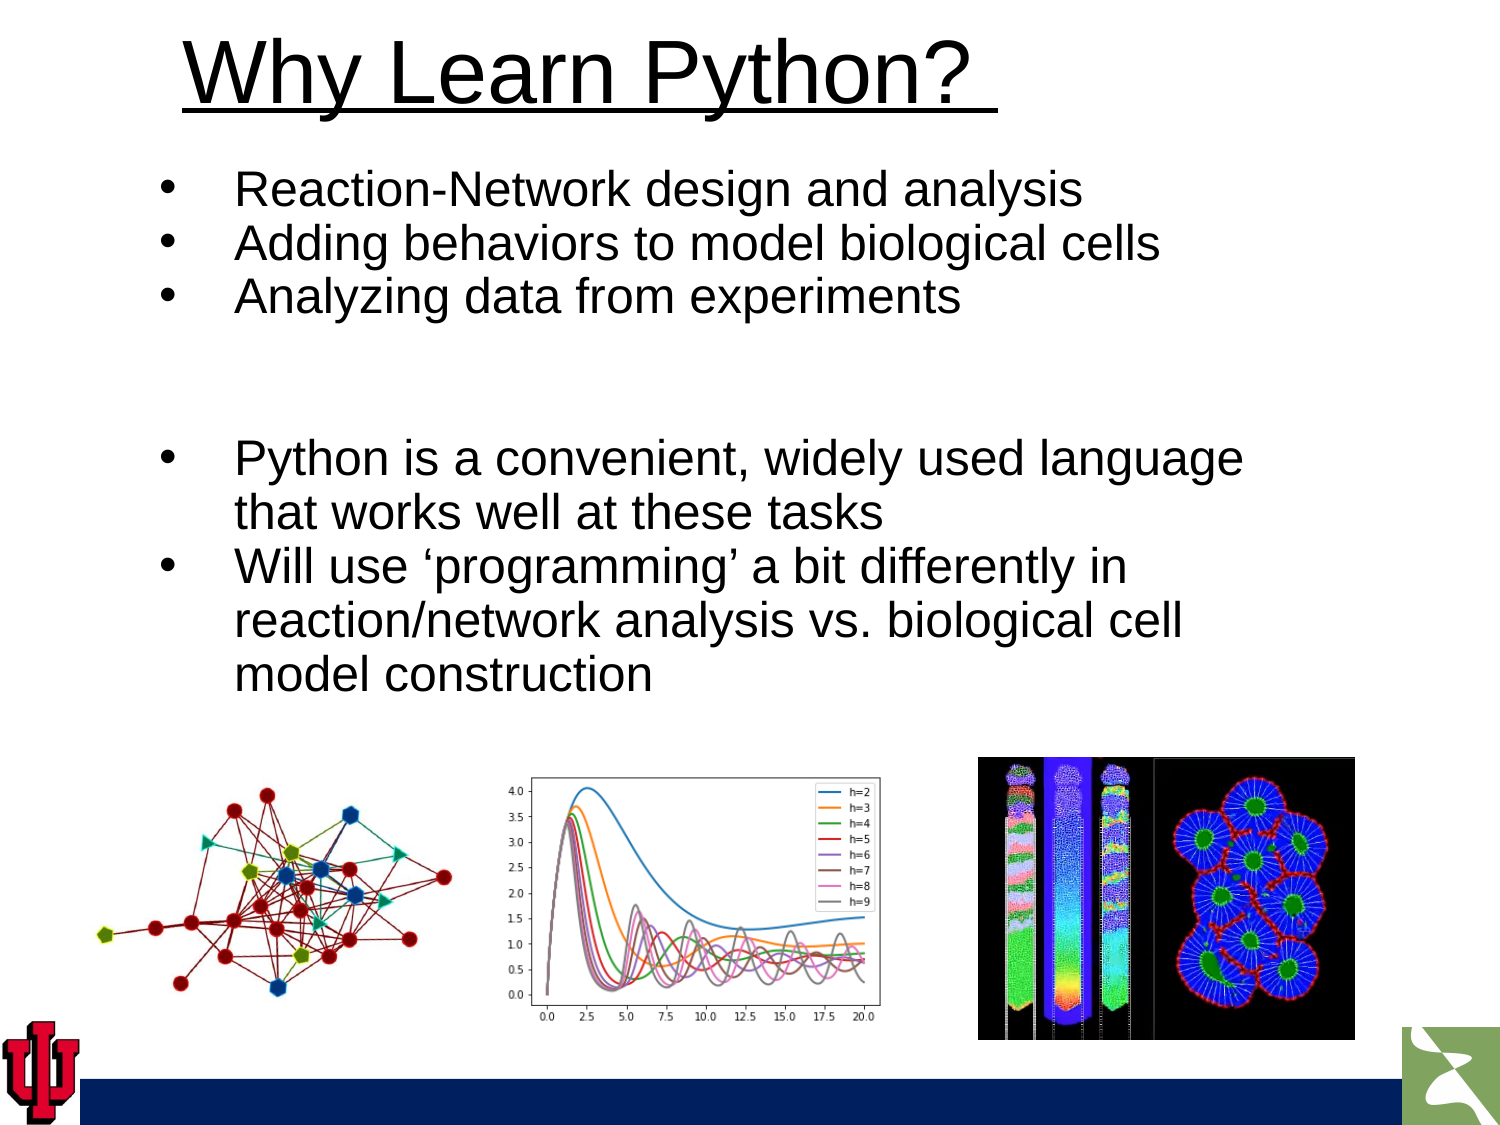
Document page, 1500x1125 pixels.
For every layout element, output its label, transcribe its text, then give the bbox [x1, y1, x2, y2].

picture [76, 708, 476, 1089]
picture [499, 767, 890, 1031]
picture [978, 757, 1355, 1040]
list Reaction-Network design and analysis Adding behaviors to model biological cells Analyzing data from experiments Python is a convenient, widely used language that works well at these tasks Will use ‘programming’ a bit differently in reaction/network analysis vs. biological cell model construction [159, 162, 1305, 725]
picture [0, 1020, 80, 1125]
title Why Learn Python? [182, 13, 1355, 130]
picture [1402, 1027, 1500, 1125]
